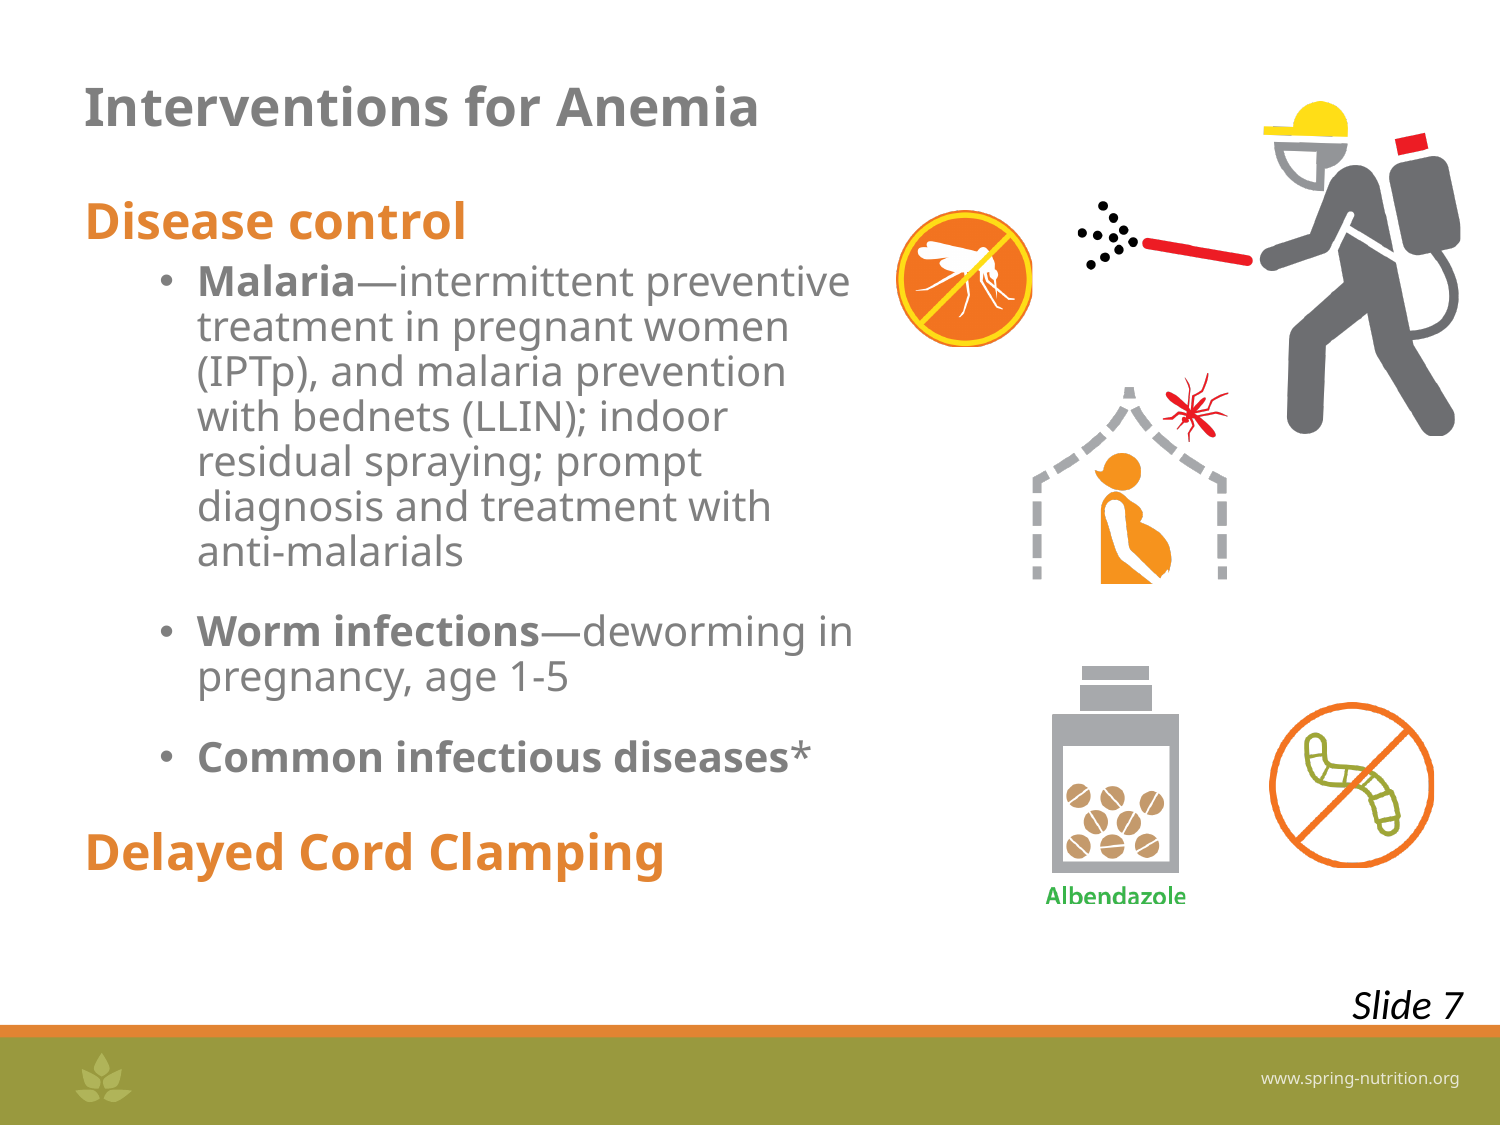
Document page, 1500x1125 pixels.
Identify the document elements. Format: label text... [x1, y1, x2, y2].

picture [1045, 666, 1186, 904]
picture [1269, 702, 1435, 868]
text_box Slide 7 [1337, 970, 1484, 1036]
picture [1032, 101, 1461, 584]
list Disease control Malaria—intermittent preventive treatment in pregnant women (IPTp), and malaria prevention with bednets (LLIN); indoor residual spraying; prompt diagnosis and treatment with anti-malarials Worm infections—deworming in pregnancy, age 1-5 Common infectious diseases* Delayed Cord Clamping [84, 196, 869, 971]
picture [896, 210, 1033, 347]
text_box Interventions for Anemia [84, 62, 906, 156]
